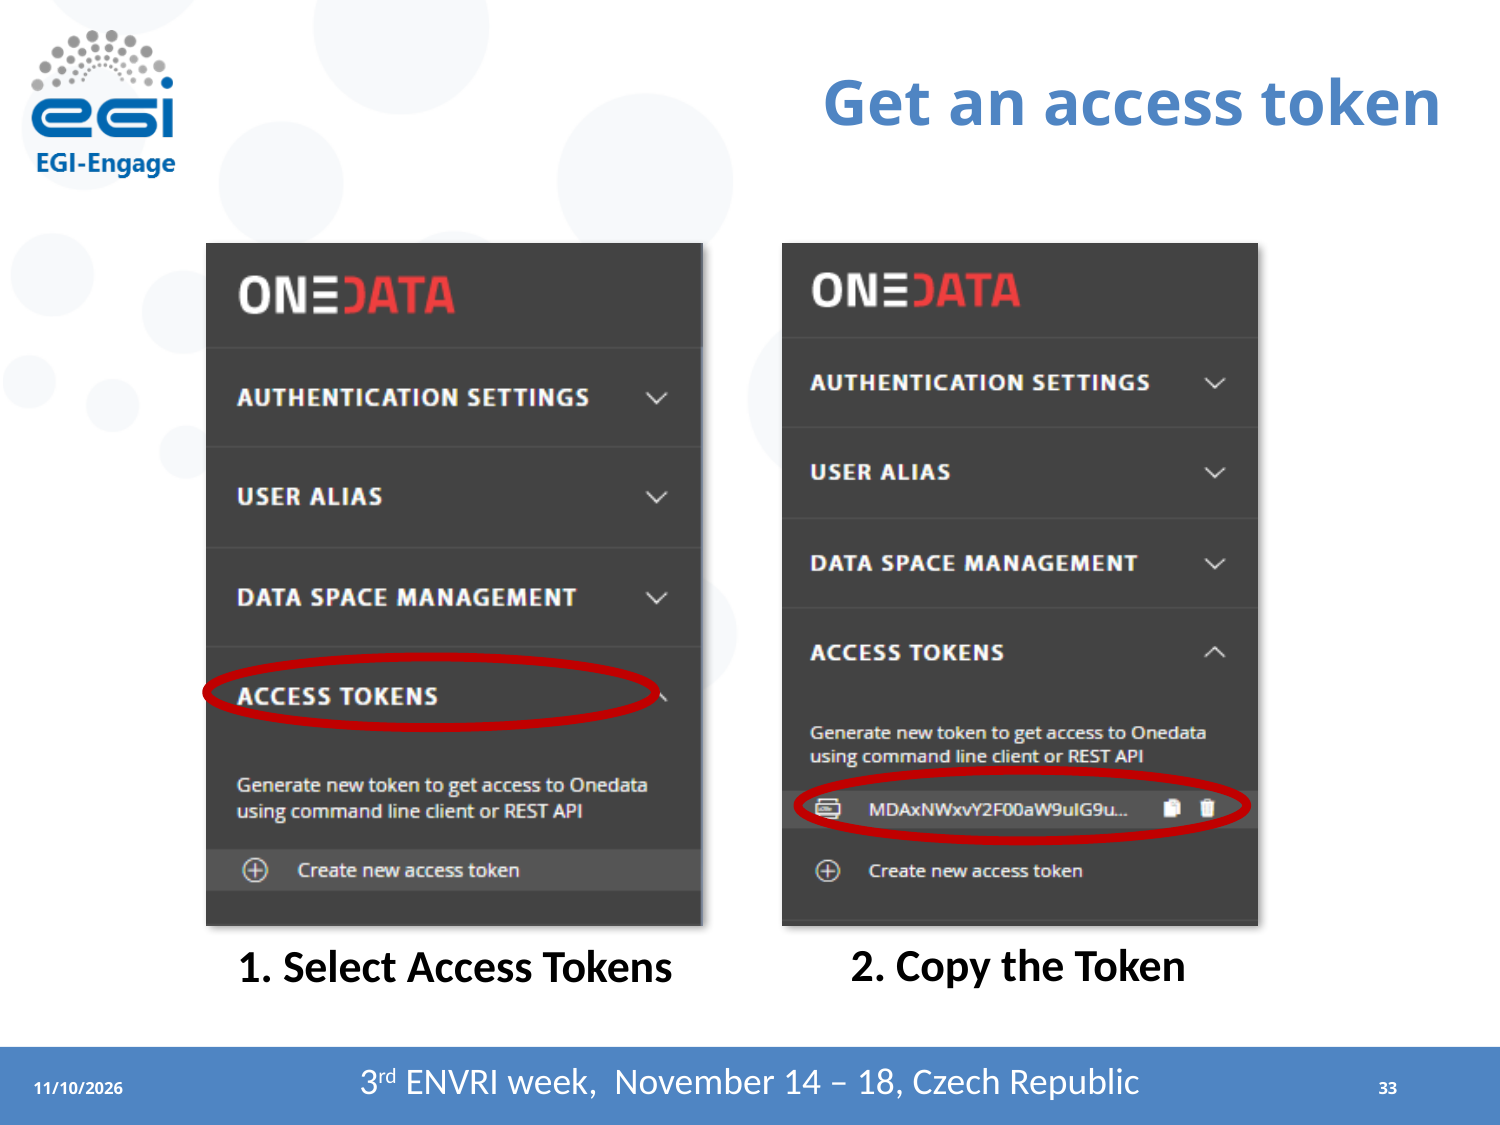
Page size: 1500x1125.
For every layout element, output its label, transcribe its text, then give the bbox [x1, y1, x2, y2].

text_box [781, 243, 1259, 997]
picture [3, 0, 1076, 926]
text_box 3rd ENVRI week, November 14 – 18, Czech Republic [194, 1049, 1306, 1110]
text_box 1. Select Access Tokens [222, 935, 688, 999]
title Get an access token [253, 30, 1459, 171]
